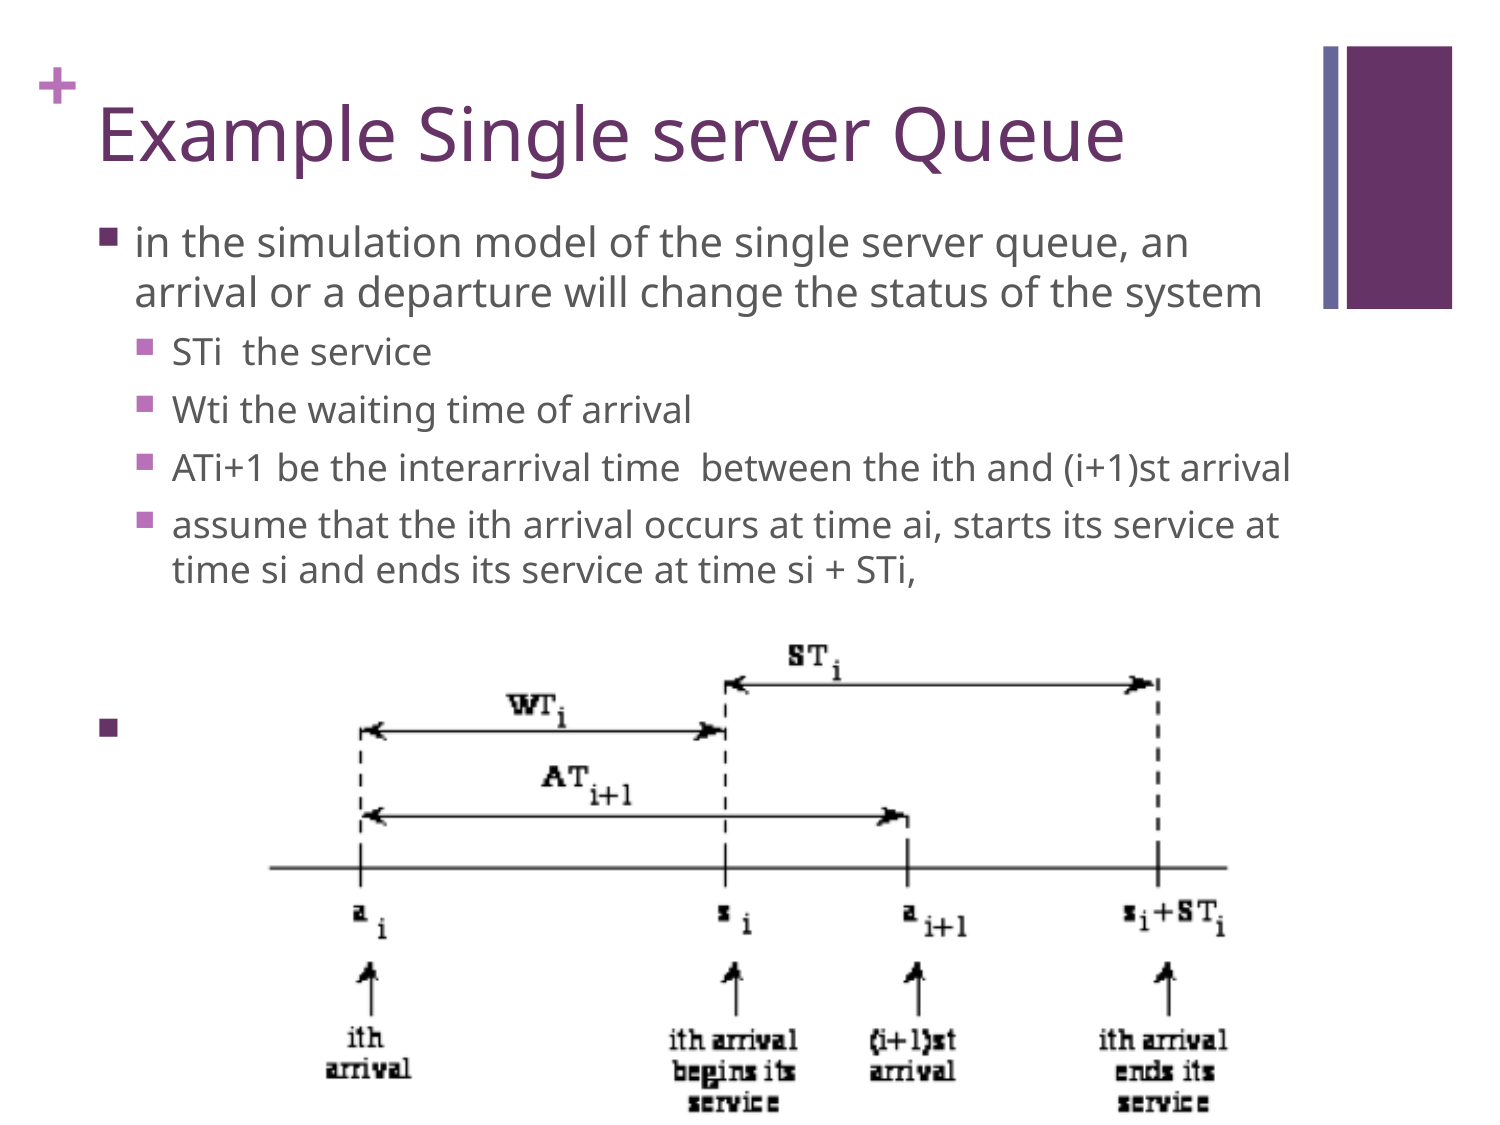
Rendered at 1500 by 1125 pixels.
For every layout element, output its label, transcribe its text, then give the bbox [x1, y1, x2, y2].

list in the simulation model of the single server queue, an arrival or a departure will change the status of the system STi the service Wti the waiting time of arrival ATi+1 be the interarrival time between the ith and (i+1)st arrival assume that the ith arrival occurs at time ai, starts its service at time si and ends its service at time si + STi, [81, 208, 1322, 1005]
picture [257, 641, 1243, 1125]
title Example Single server Queue [81, 79, 1322, 208]
